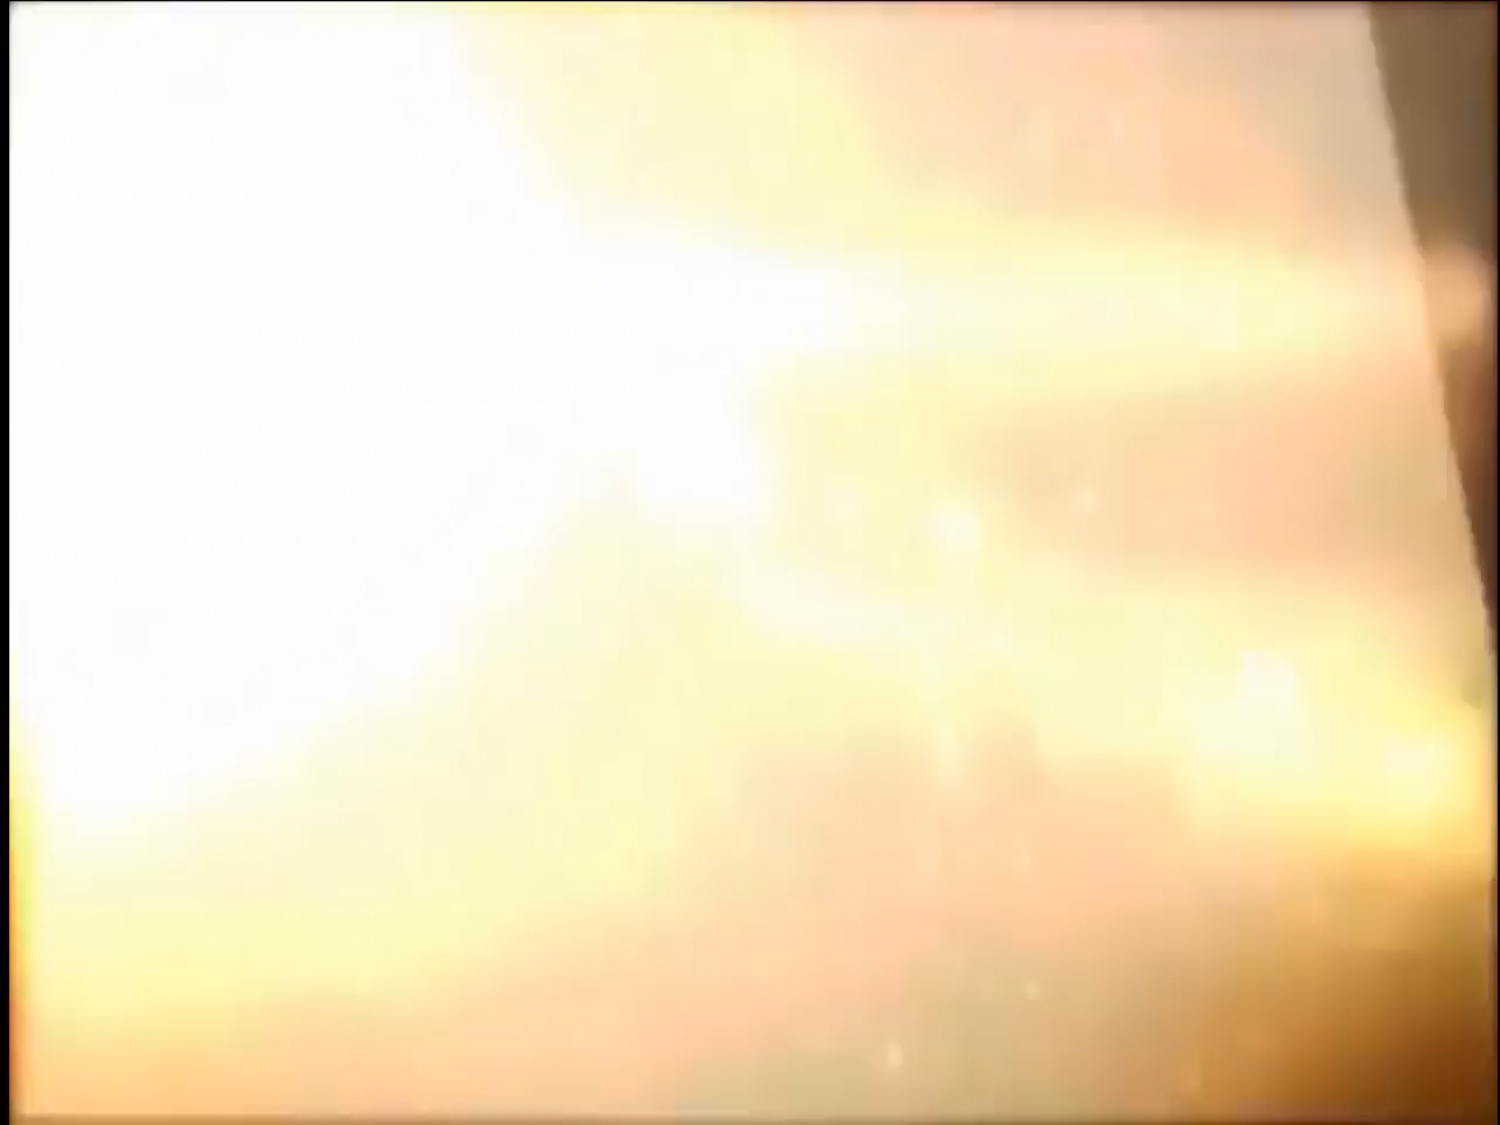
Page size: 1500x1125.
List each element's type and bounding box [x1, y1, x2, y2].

text_box [0, 0, 1500, 1125]
